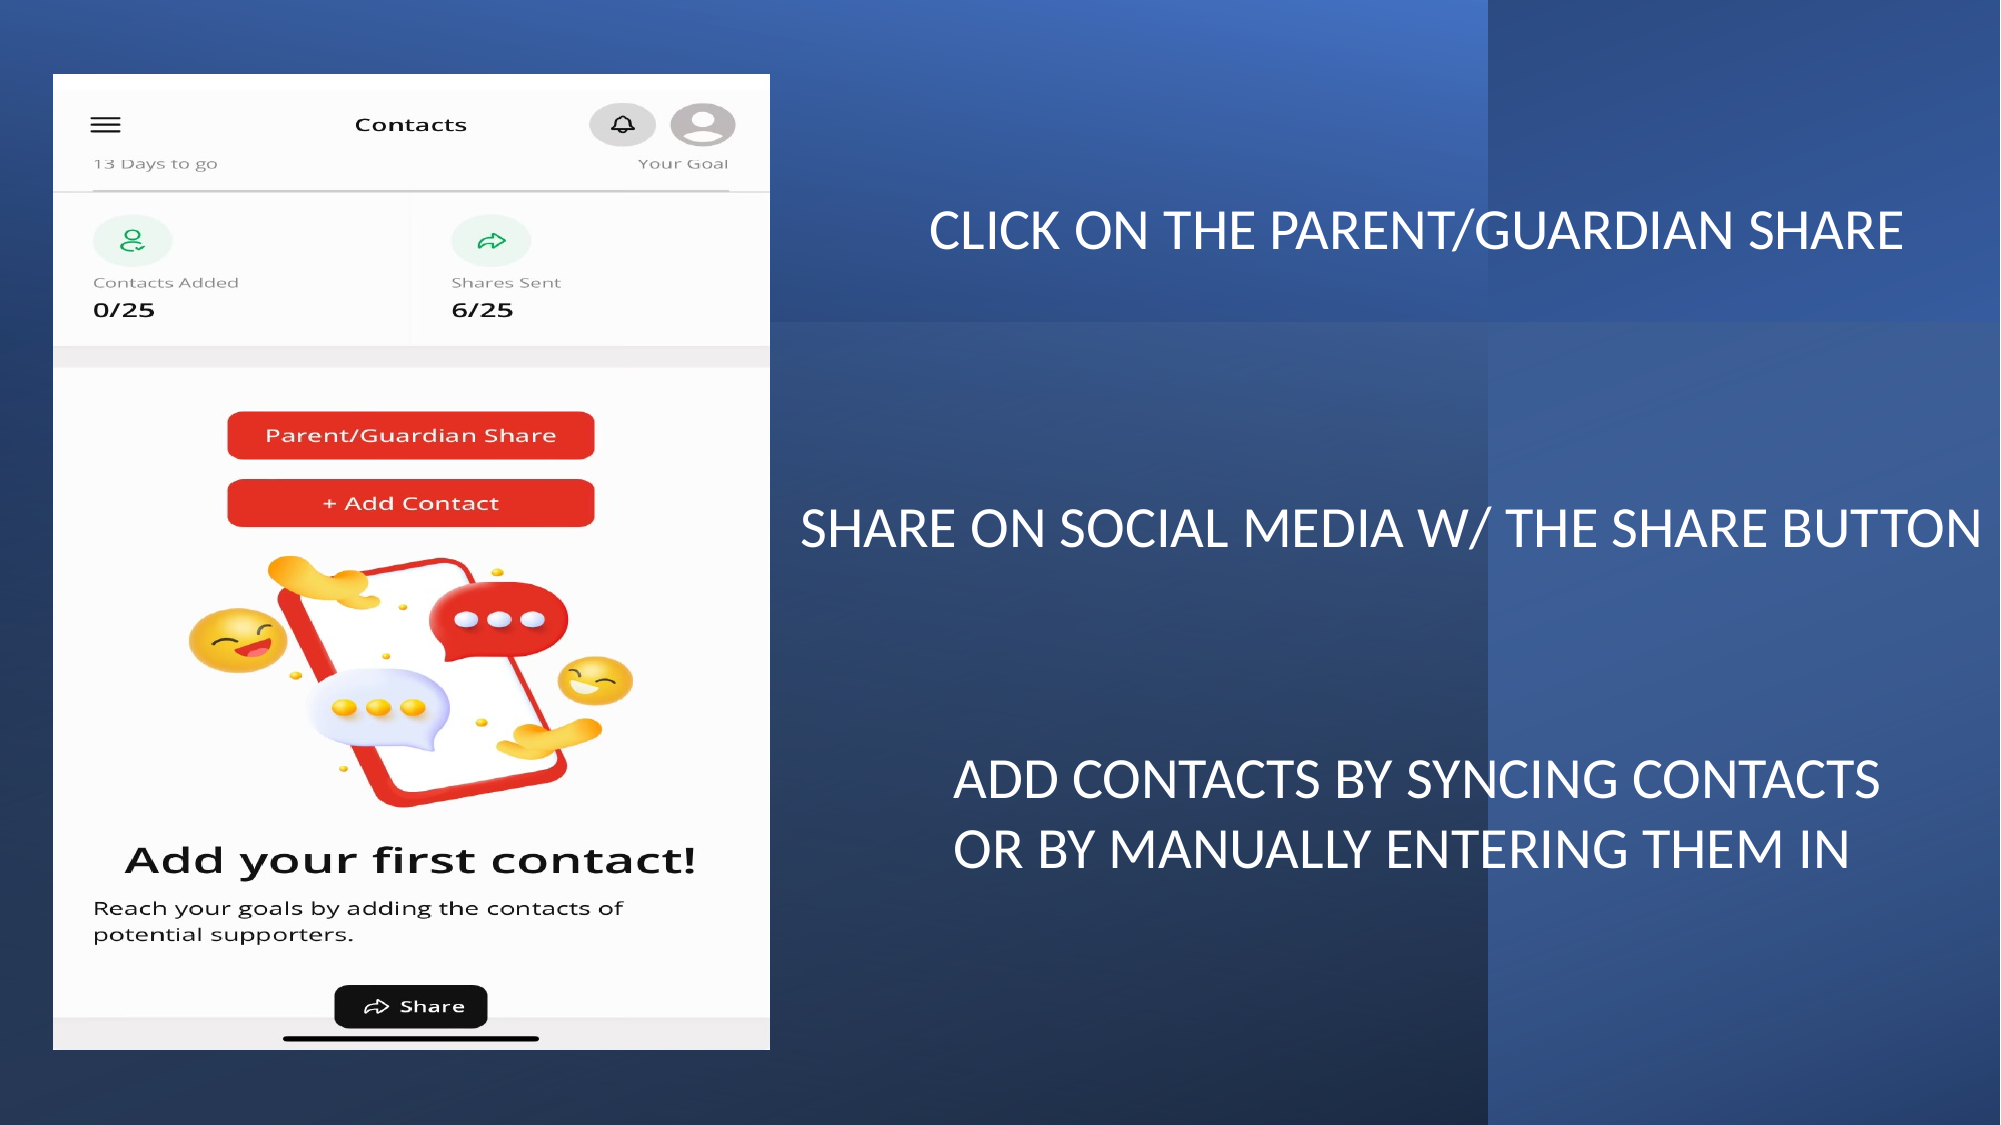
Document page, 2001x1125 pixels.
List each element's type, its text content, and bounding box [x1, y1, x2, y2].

text_box [0, 321, 2000, 1125]
text_box CLICK ON THE PARENT/GUARDIAN SHARE [915, 183, 1921, 269]
text_box [0, 0, 1489, 321]
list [53, 74, 770, 1050]
text_box ADD CONTACTS BY SYNCING CONTACTS OR BY MANUALLY ENTERING THEM IN [938, 732, 1897, 888]
text_box SHARE ON SOCIAL MEDIA W/ THE SHARE BUTTON [785, 481, 1999, 567]
text_box [1489, 0, 2000, 321]
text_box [1235, 551, 1544, 808]
